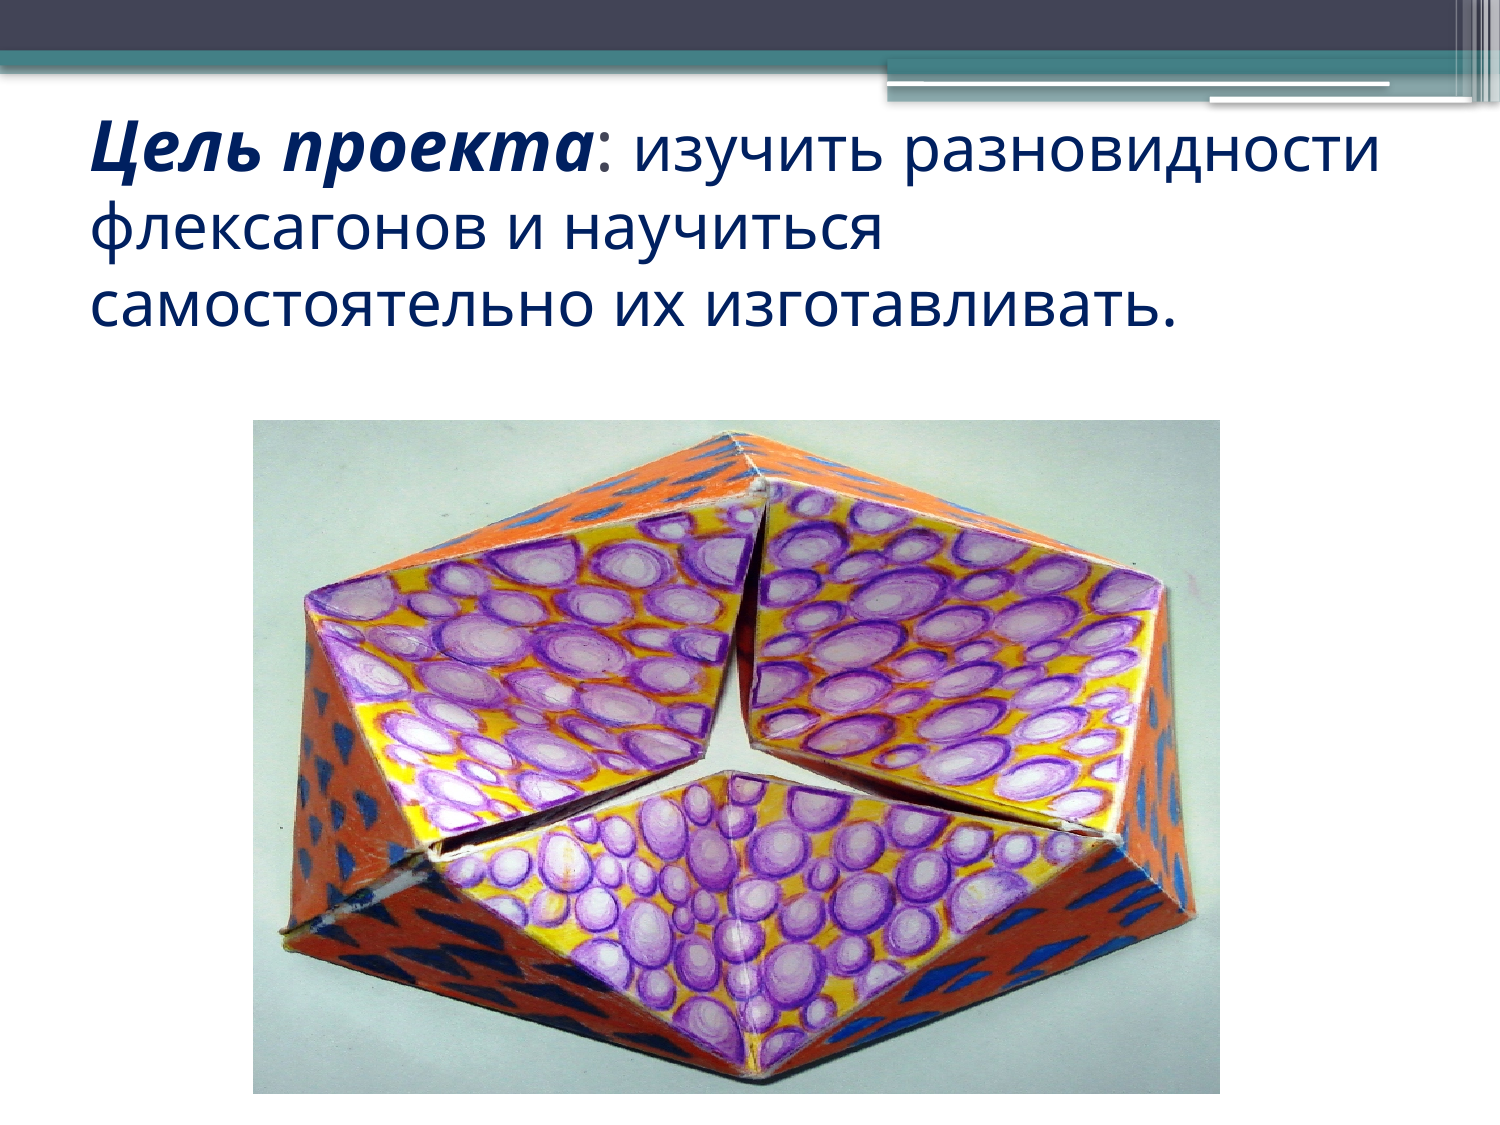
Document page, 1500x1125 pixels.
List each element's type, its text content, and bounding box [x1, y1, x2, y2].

title Цель проекта: изучить разновидности флексагонов и научиться самостоятельно их изготавливать. [75, 78, 1412, 362]
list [253, 420, 1220, 1095]
